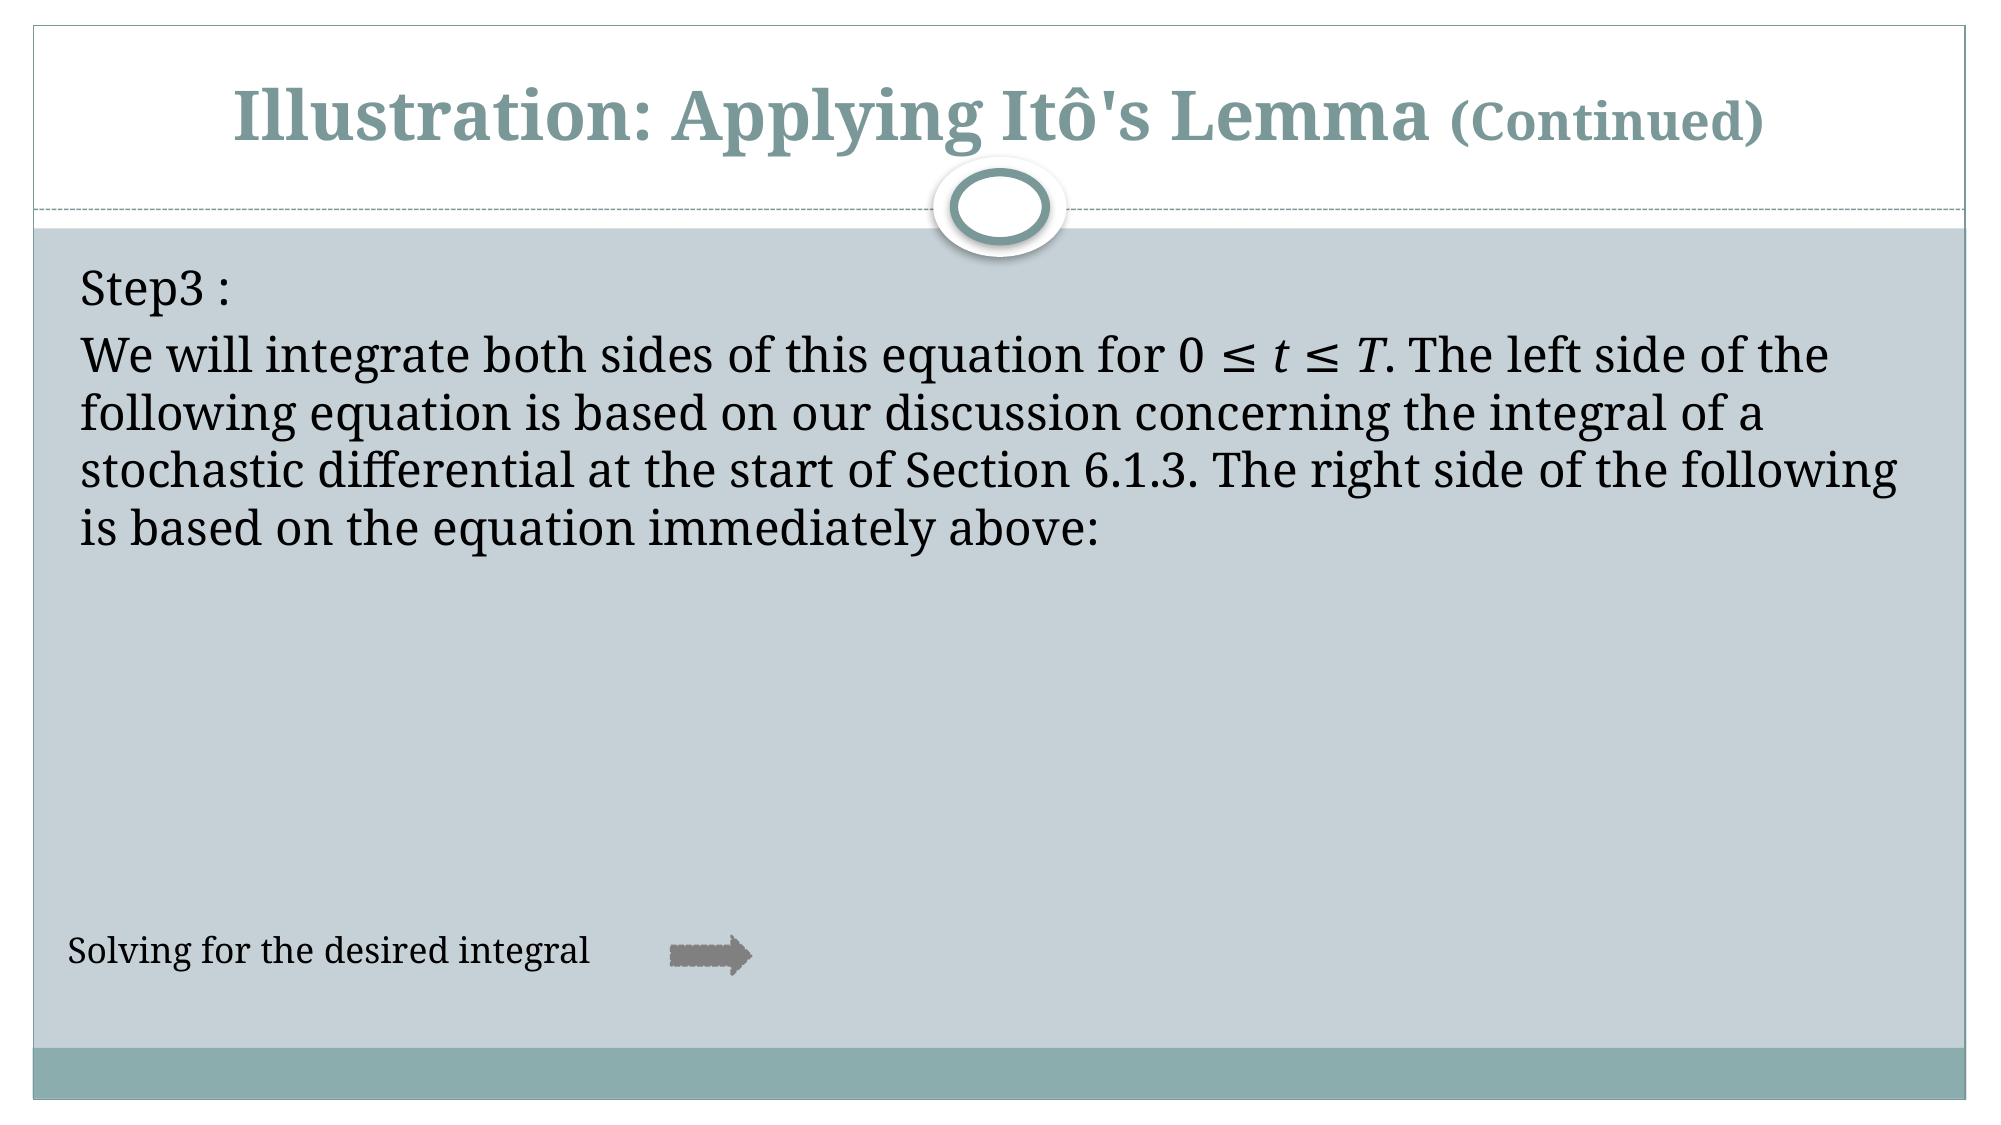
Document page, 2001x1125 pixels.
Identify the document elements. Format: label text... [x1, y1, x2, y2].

text_box Solving for the desired integral [51, 909, 607, 990]
text_box [669, 934, 753, 976]
title Illustration: Applying Itô's Lemma (Continued) [66, 37, 1933, 162]
